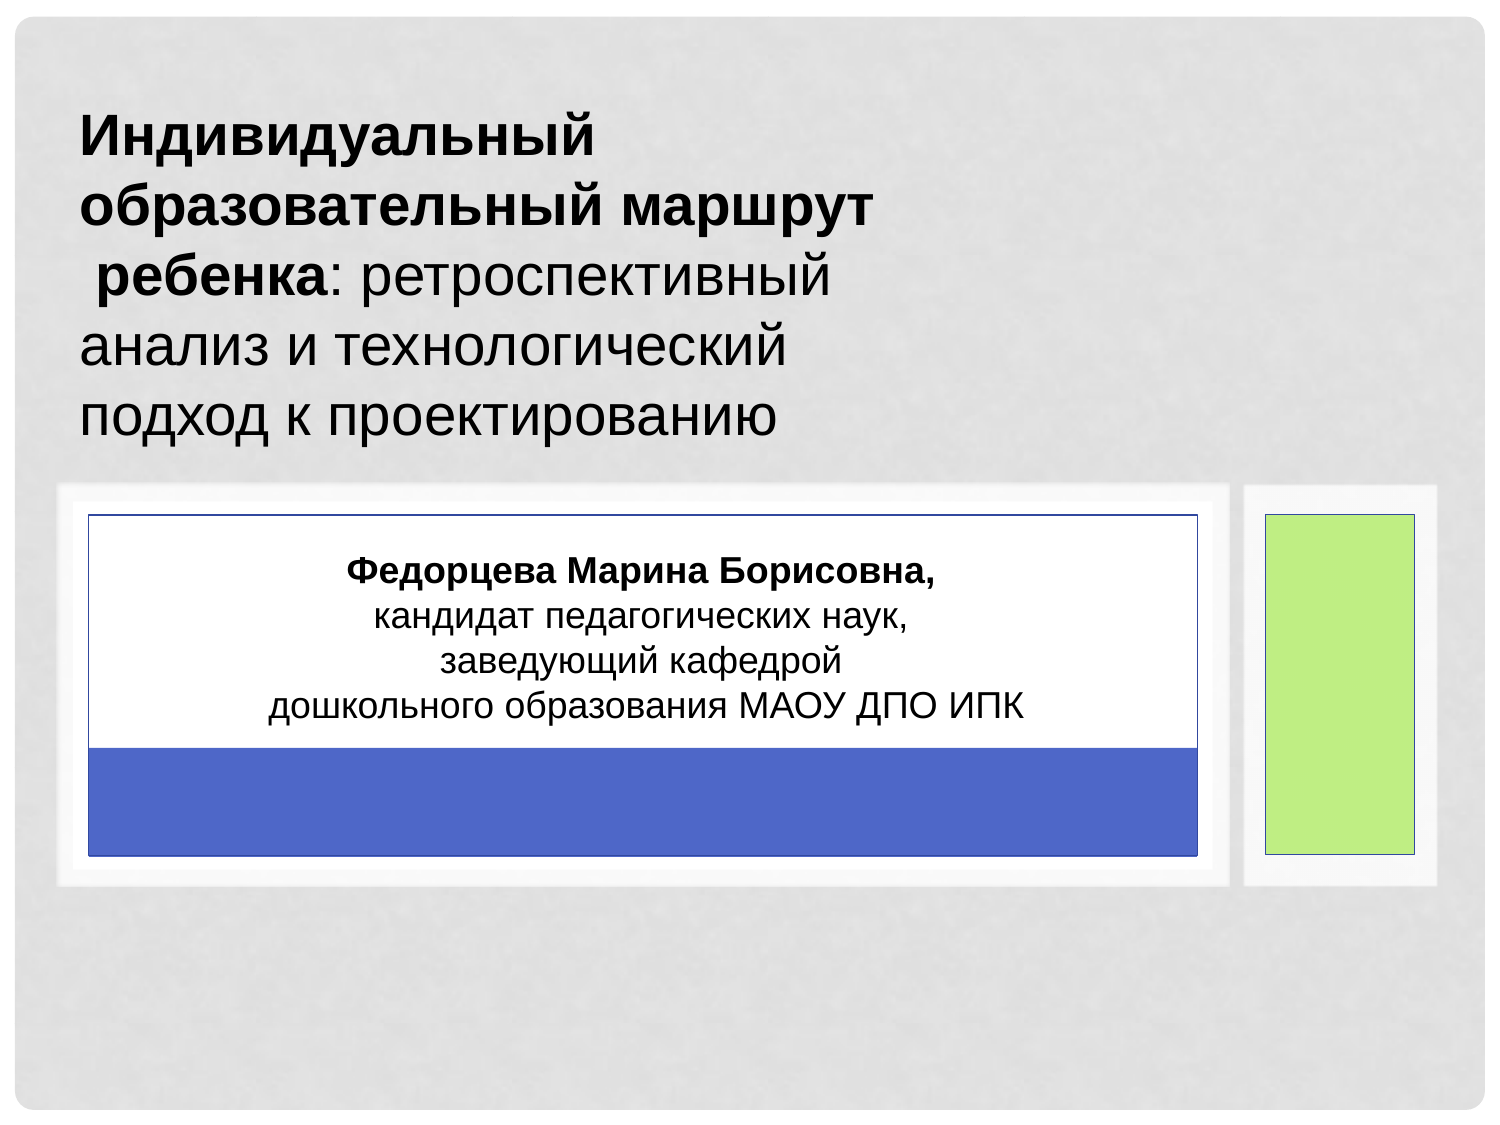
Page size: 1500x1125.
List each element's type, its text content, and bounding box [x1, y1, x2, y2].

text_box Индивидуальный образовательный маршрут ребенка: ретроспективный анализ и технологический подход к проектированию [64, 90, 898, 455]
text_box Федорцева Марина Борисовна, кандидат педагогических наук, заведующий кафедрой дошкольного образования МАОУ ДПО ИПК [159, 538, 1134, 734]
